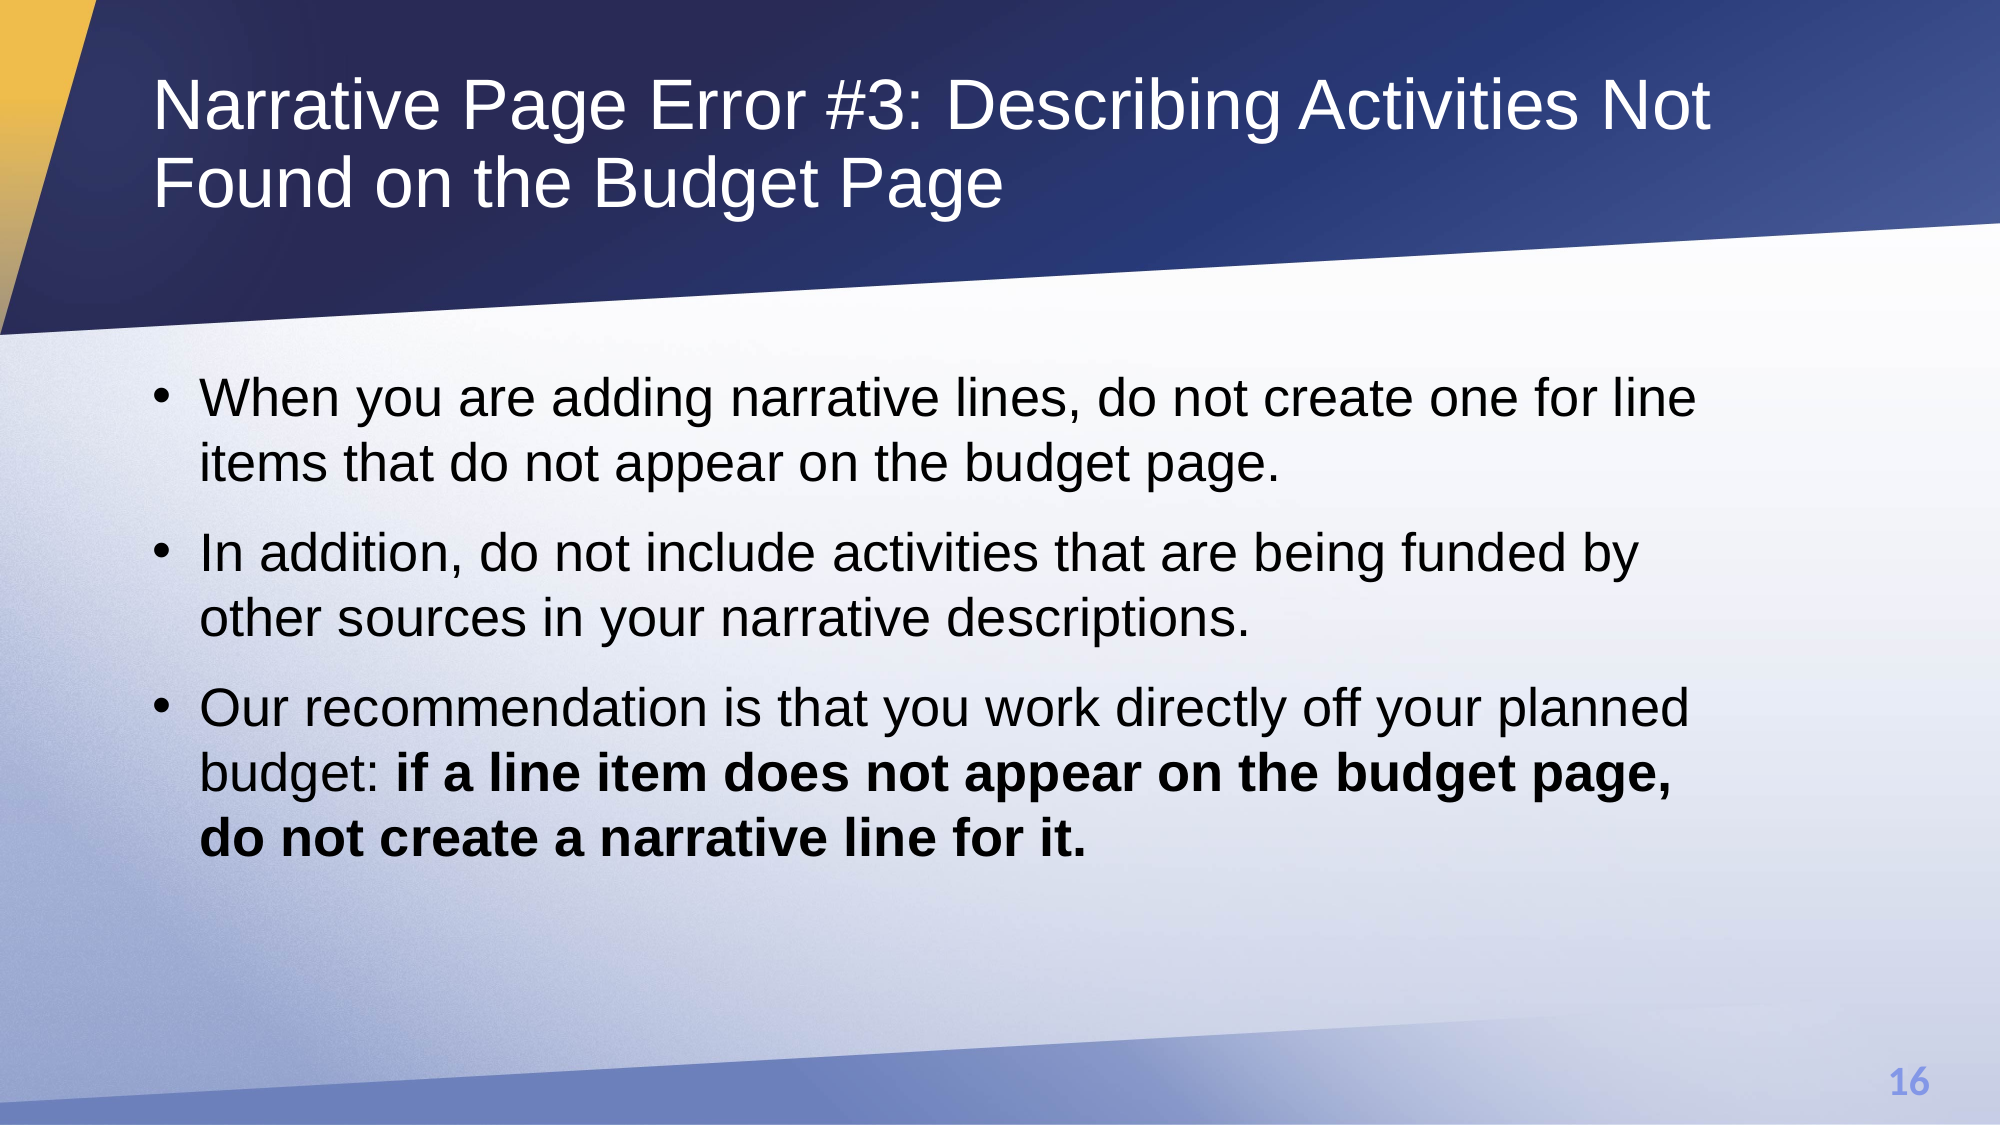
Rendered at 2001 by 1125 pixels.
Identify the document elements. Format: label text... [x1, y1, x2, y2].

picture [0, 0, 2000, 1125]
title Narrative Page Error #3: Describing Activities Not Found on the Budget Page [137, 59, 1863, 231]
text_box When you are adding narrative lines, do not create one for line items that do not appear on the budget page. In addition, do not include activities that are being funded by other sources in your narrative descriptions. Our recommendation is that you work directly off your planned budget: if a line item does not appear on the budget page, do not create a narrative line for it. [137, 355, 1716, 875]
